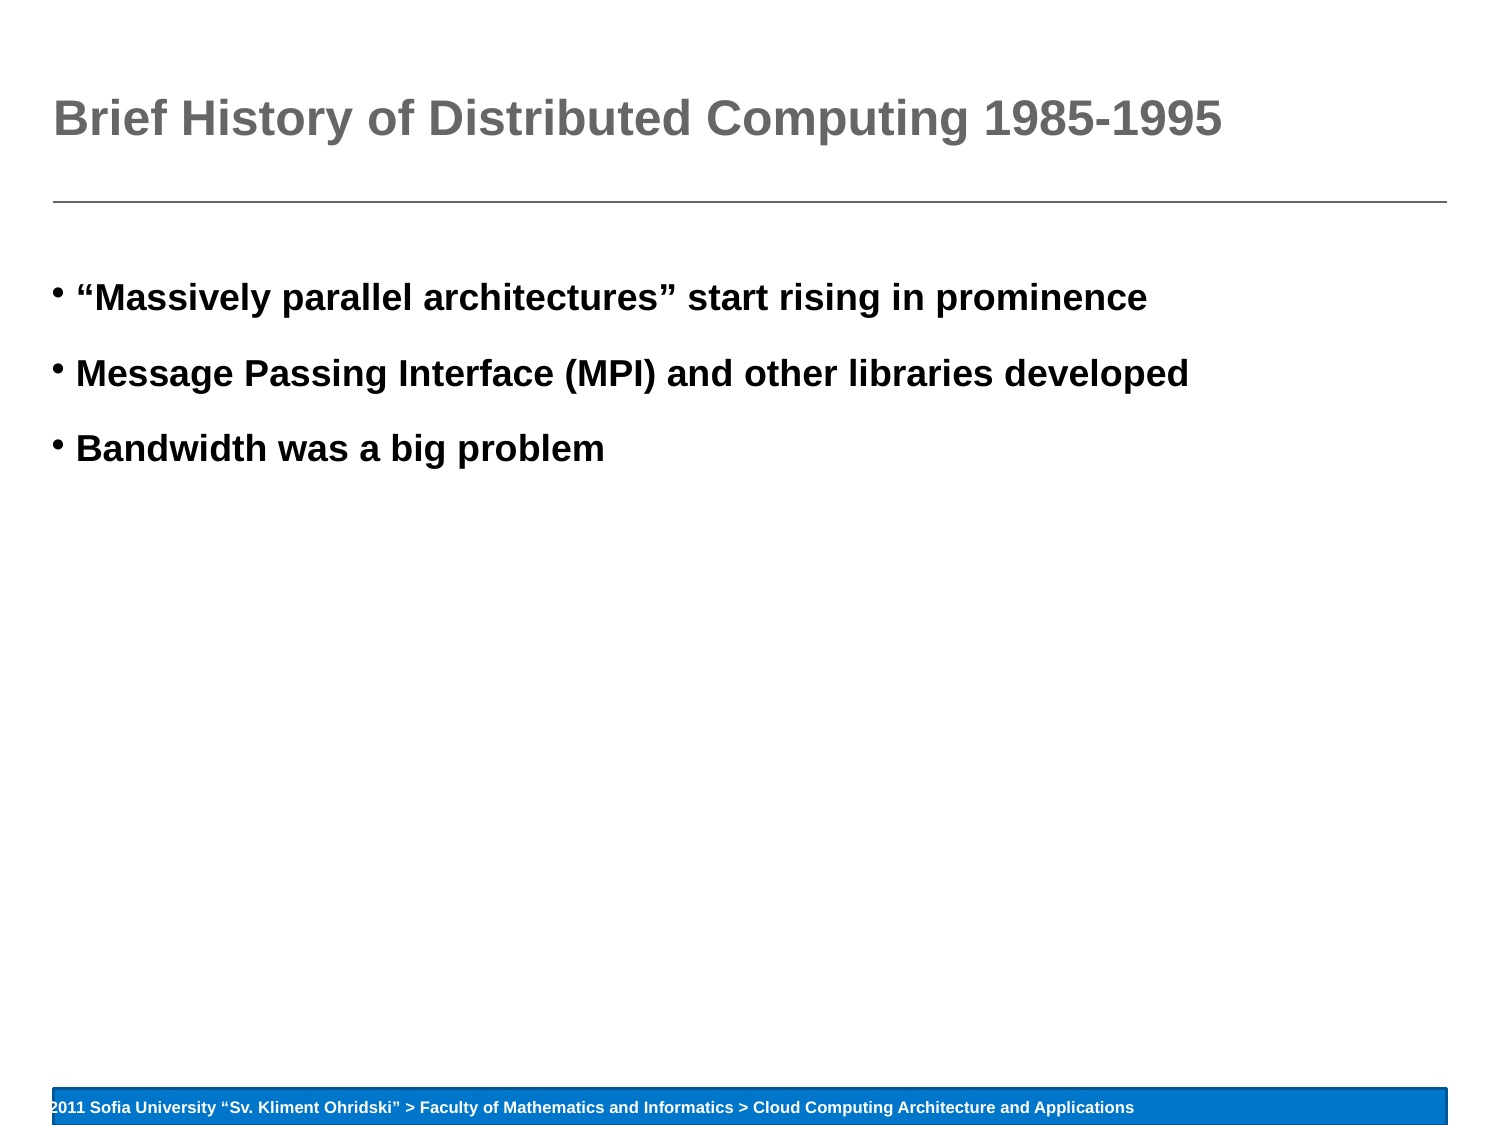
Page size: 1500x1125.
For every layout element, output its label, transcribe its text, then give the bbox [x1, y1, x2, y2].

list “Massively parallel architectures” start rising in prominence Message Passing Interface (MPI) and other libraries developed Bandwidth was a big problem [53, 277, 1447, 998]
title Brief History of Distributed Computing 1985-1995 [53, 53, 1447, 178]
